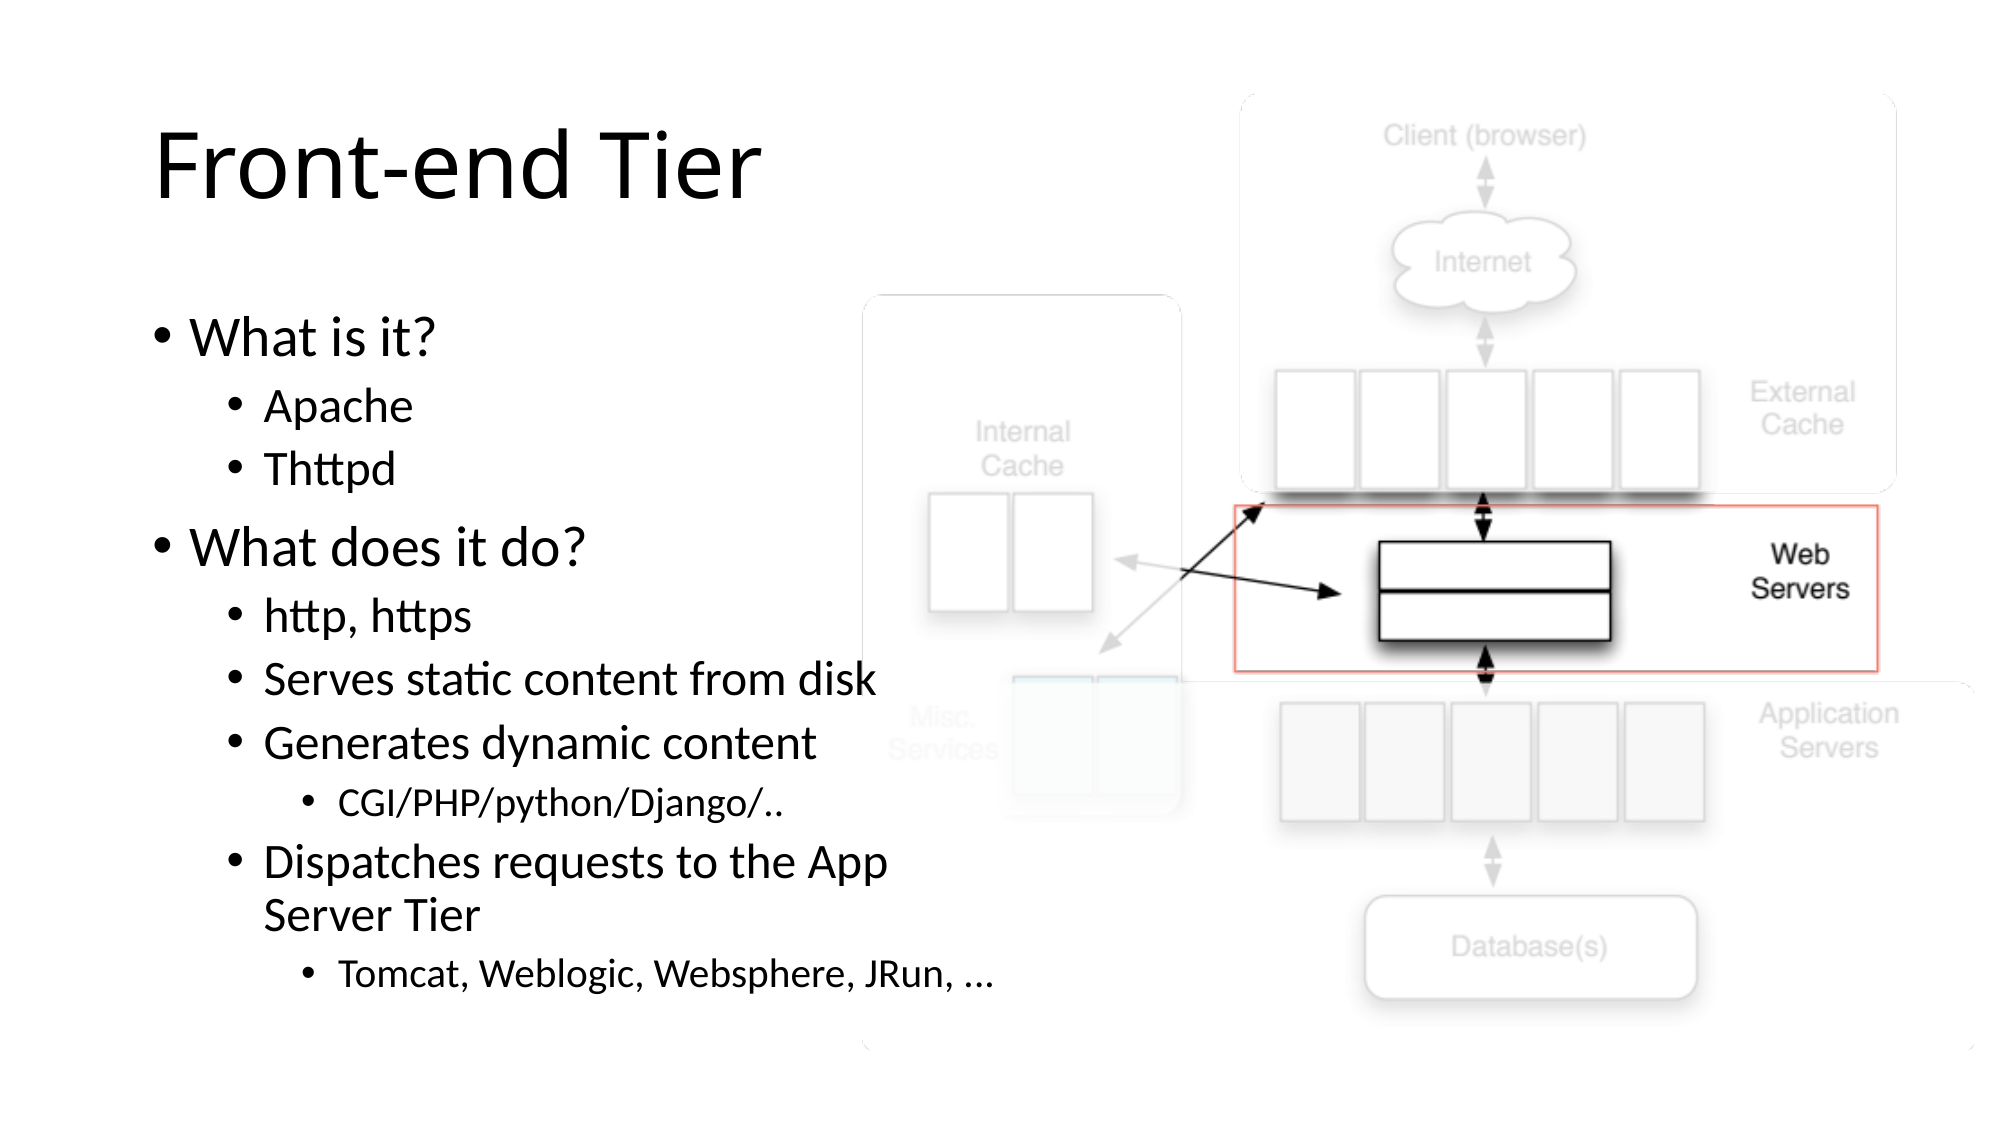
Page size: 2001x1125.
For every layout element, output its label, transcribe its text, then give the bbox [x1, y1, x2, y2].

picture [861, 93, 1975, 1050]
title Front-end Tier [137, 59, 1863, 278]
list What is it? Apache Thttpd What does it do? http, https Serves static content from disk Generates dynamic content CGI/PHP/python/Django/.. Dispatches requests to the App Server Tier Tomcat, Weblogic, Websphere, JRun, ... [137, 299, 861, 1050]
